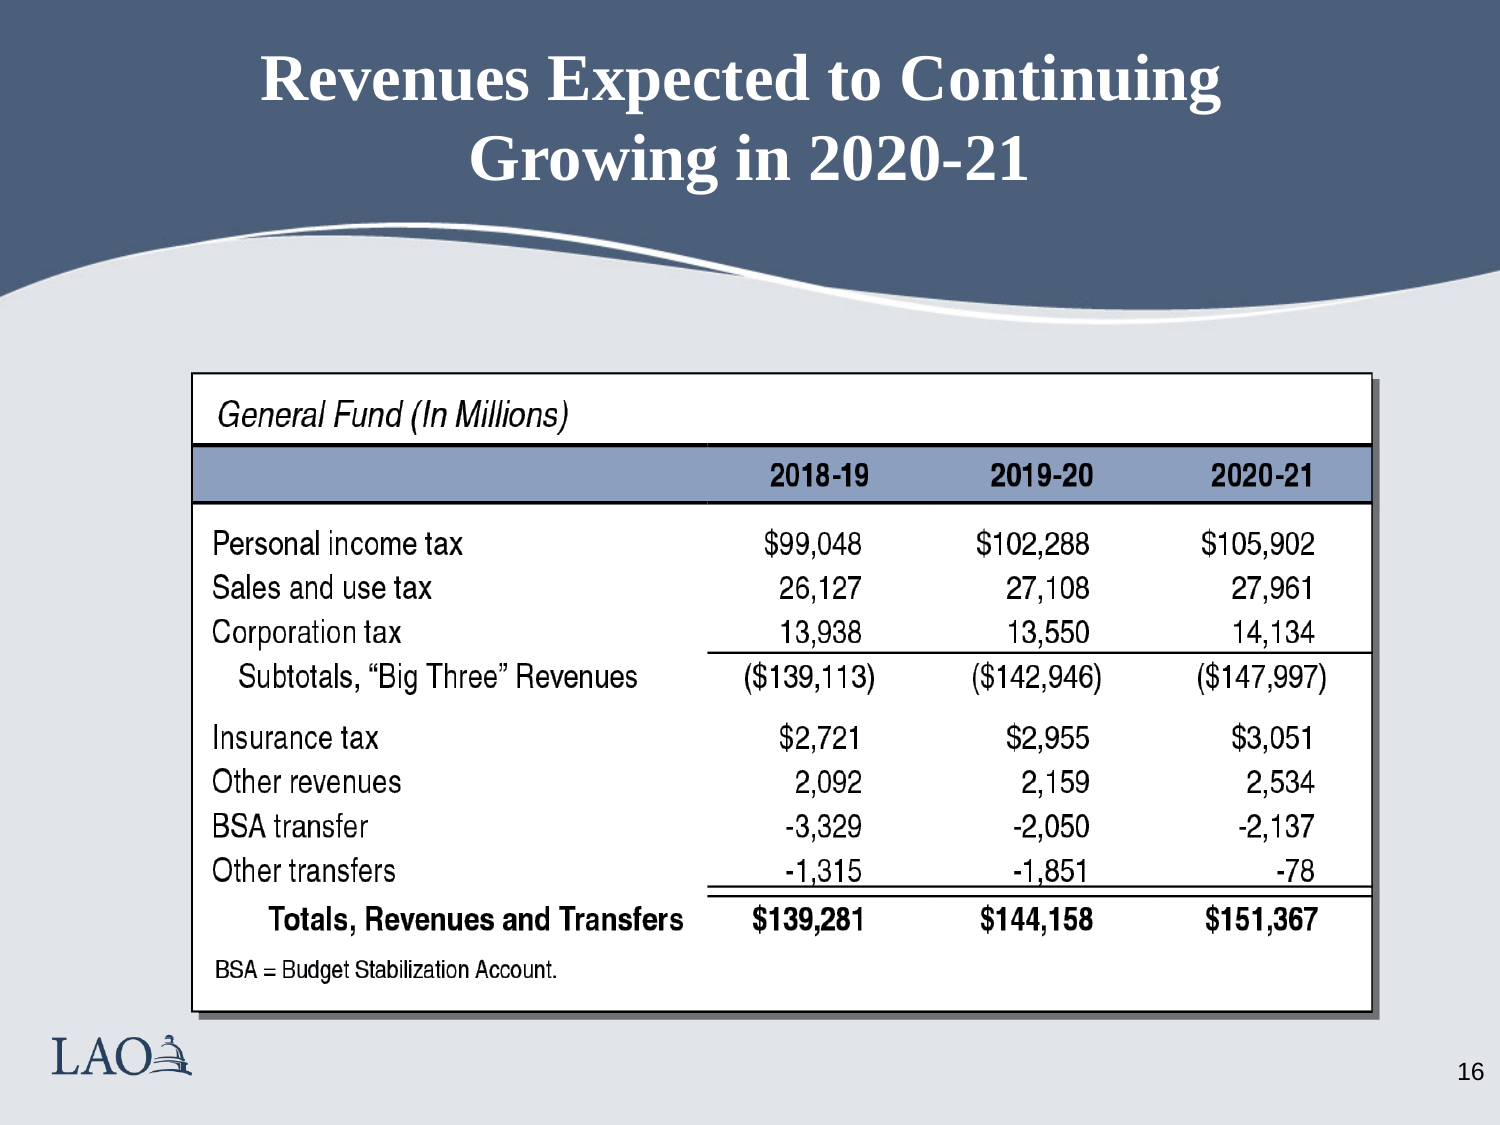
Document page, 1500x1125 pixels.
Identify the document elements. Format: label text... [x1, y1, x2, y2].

title Revenues Expected to Continuing Growing in 2020-21 [75, 39, 1425, 188]
slide_number 15 [1149, 1040, 1500, 1100]
picture [0, 0, 1500, 1125]
